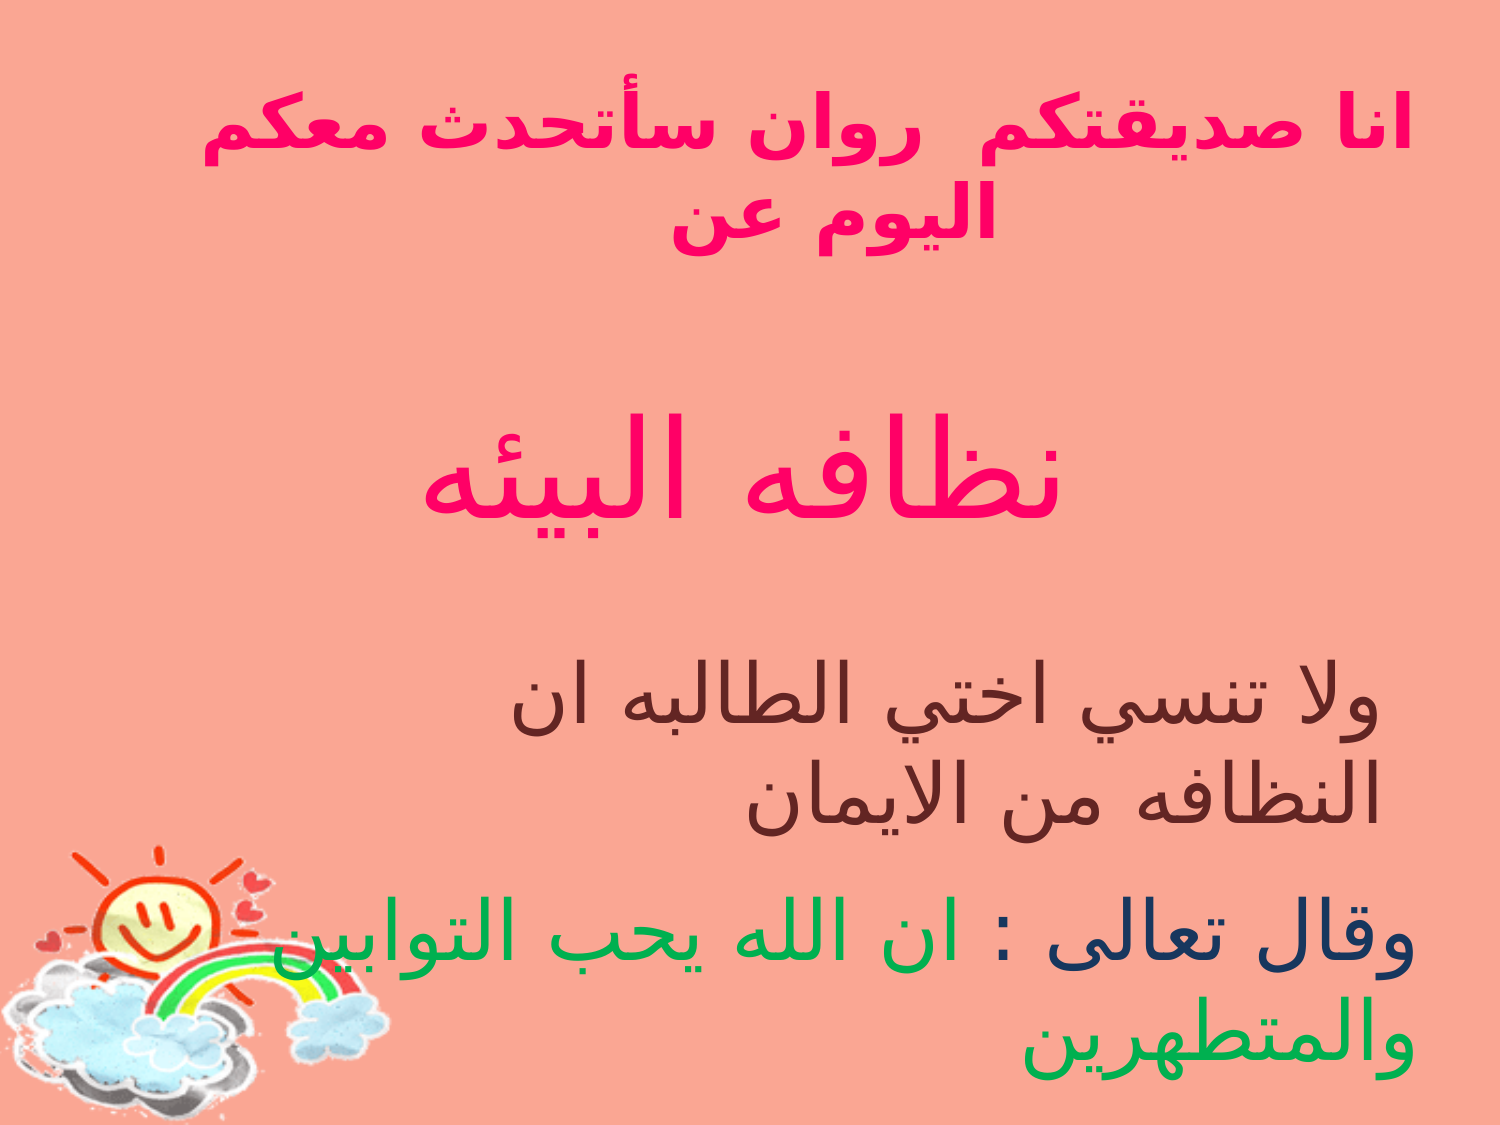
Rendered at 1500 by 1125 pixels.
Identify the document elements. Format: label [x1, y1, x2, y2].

list [0, 0, 1500, 1125]
